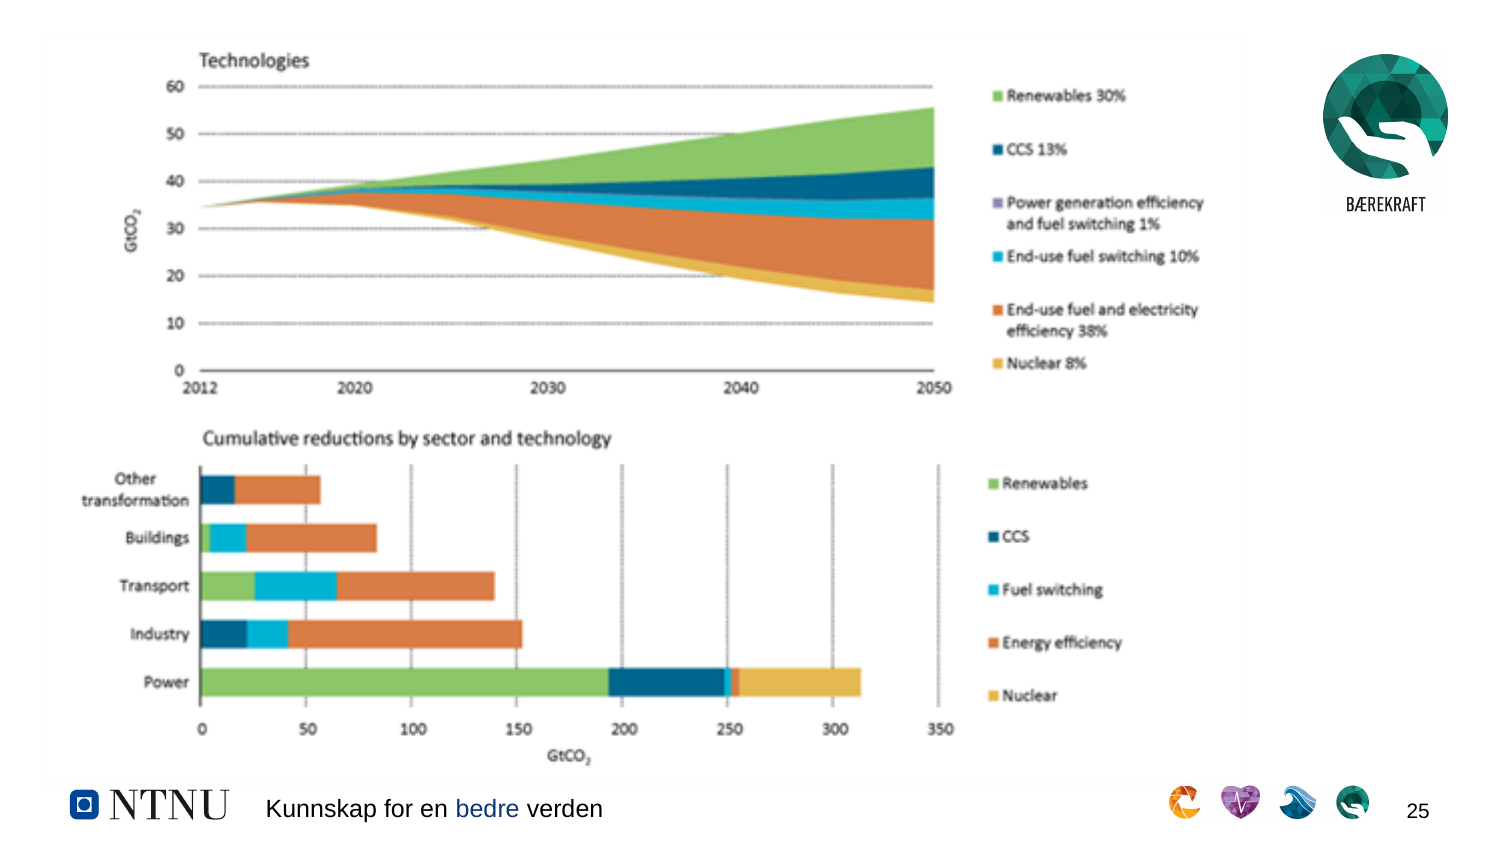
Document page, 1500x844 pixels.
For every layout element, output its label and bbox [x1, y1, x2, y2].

picture [1169, 784, 1369, 820]
list [43, 33, 1247, 786]
picture [69, 789, 230, 820]
picture [1323, 54, 1448, 215]
